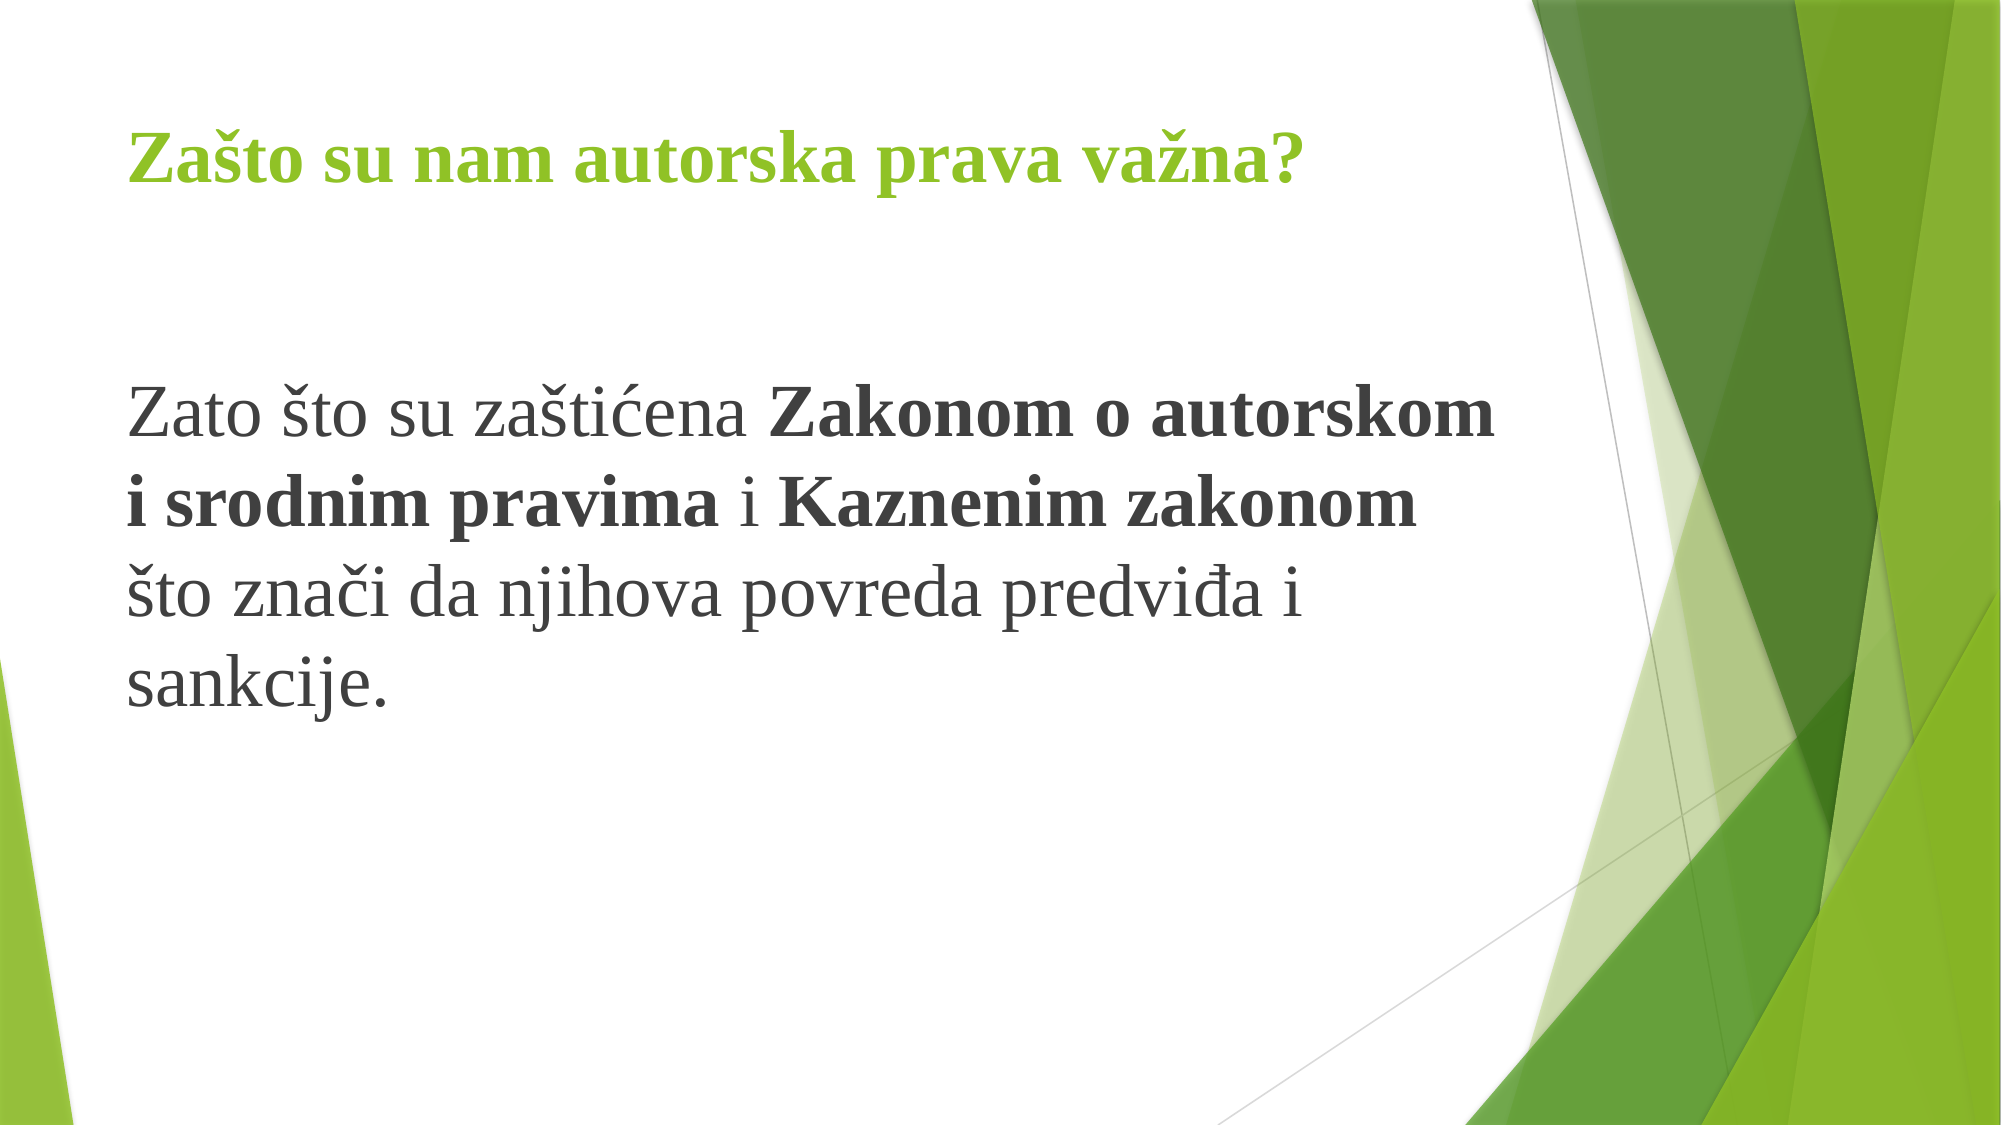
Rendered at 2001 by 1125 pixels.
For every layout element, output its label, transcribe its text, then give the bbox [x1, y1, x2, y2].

title Zašto su nam autorska prava važna? [111, 99, 1522, 317]
list Zato što su zaštićena Zakonom o autorskom i srodnim pravima i Kaznenim zakonom što znači da njihova povreda predviđa i sankcije. [111, 354, 1522, 992]
